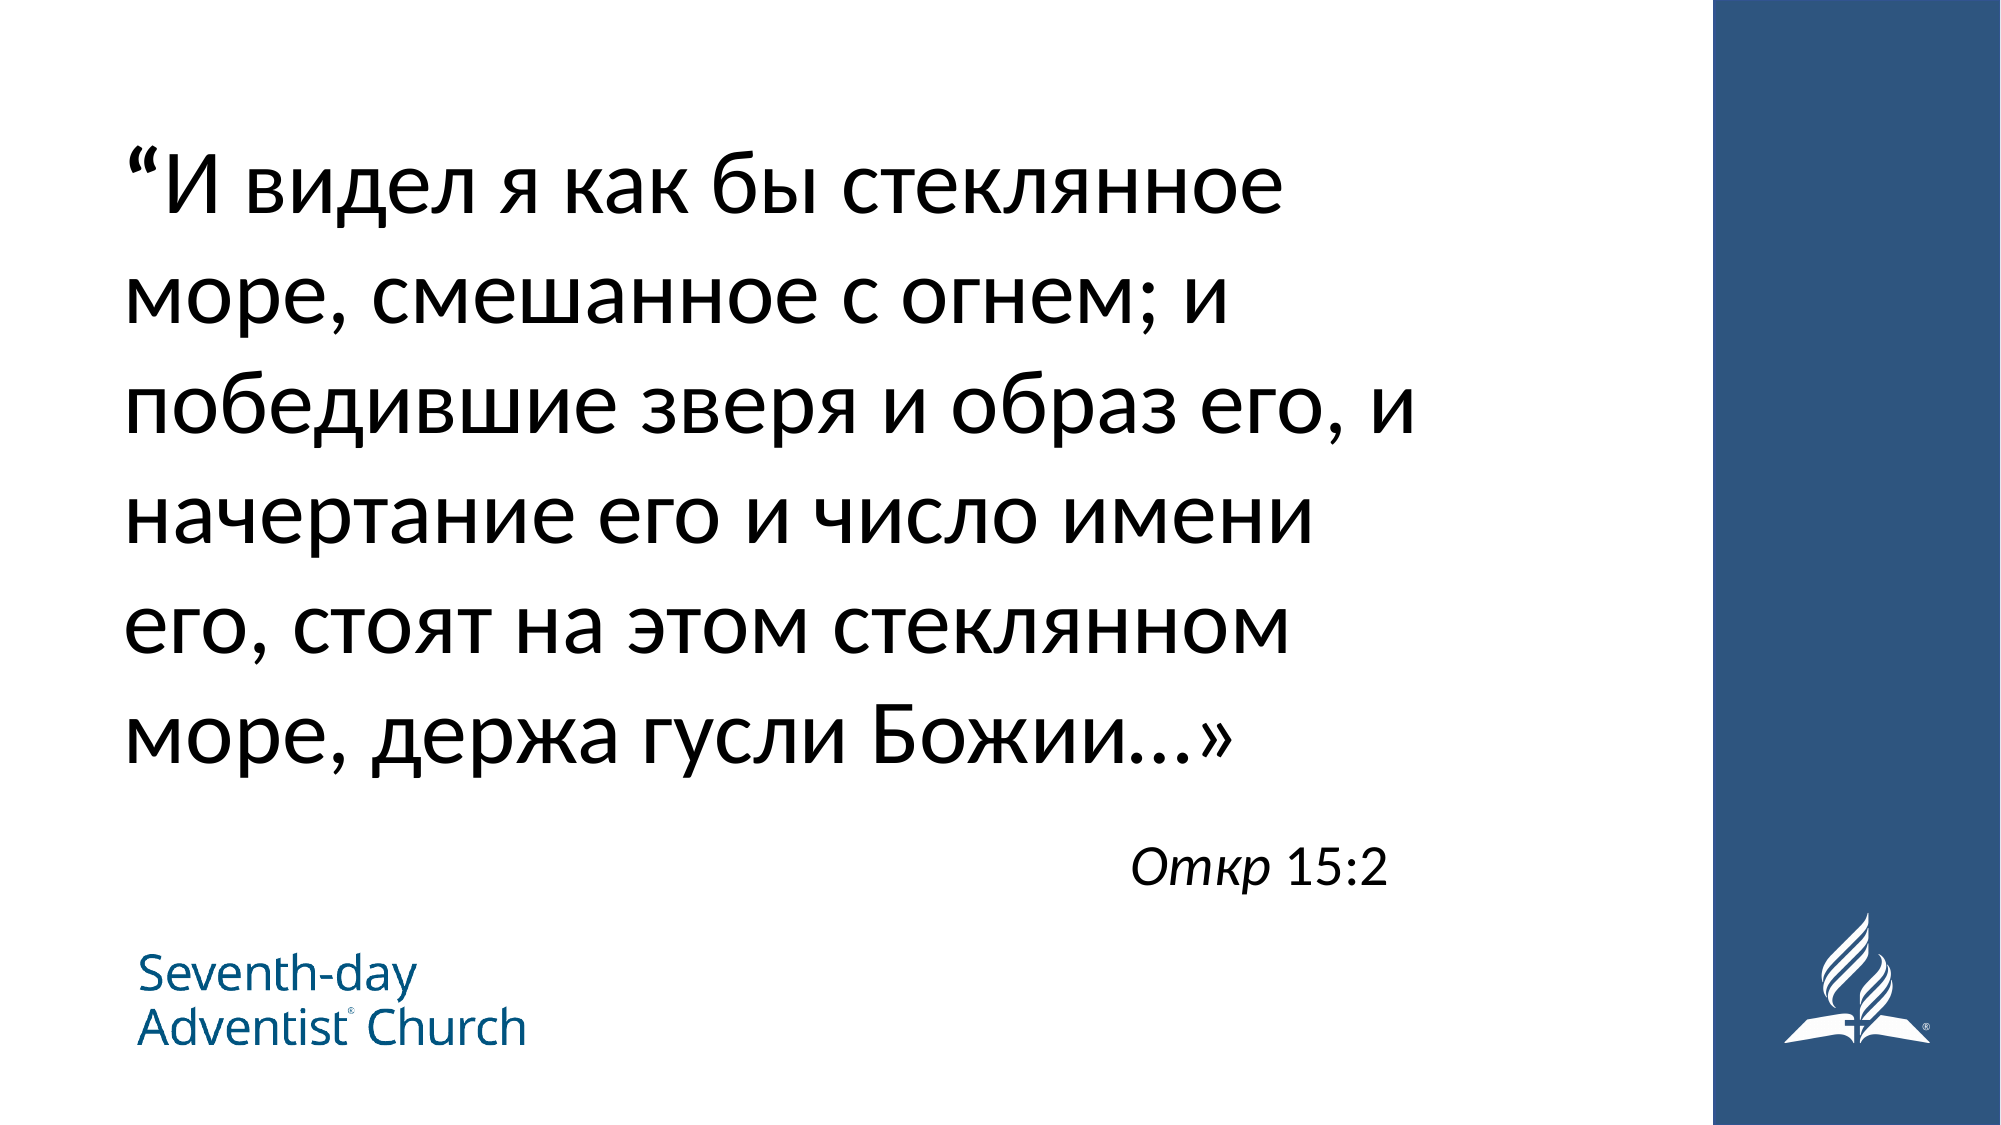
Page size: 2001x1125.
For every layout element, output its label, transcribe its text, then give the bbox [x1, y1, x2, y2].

text_box “И видел я как бы стеклянное море, смешанное с огнем; и победившие зверя и образ его, и начертание его и число имени его, стоят на этом стеклянном море, держа гусли Божии…» Откр 15:2 [109, 24, 1500, 1015]
picture [177, 1021, 191, 1041]
picture [1771, 892, 1943, 1064]
picture [120, 1015, 537, 1073]
picture [149, 1018, 157, 1029]
